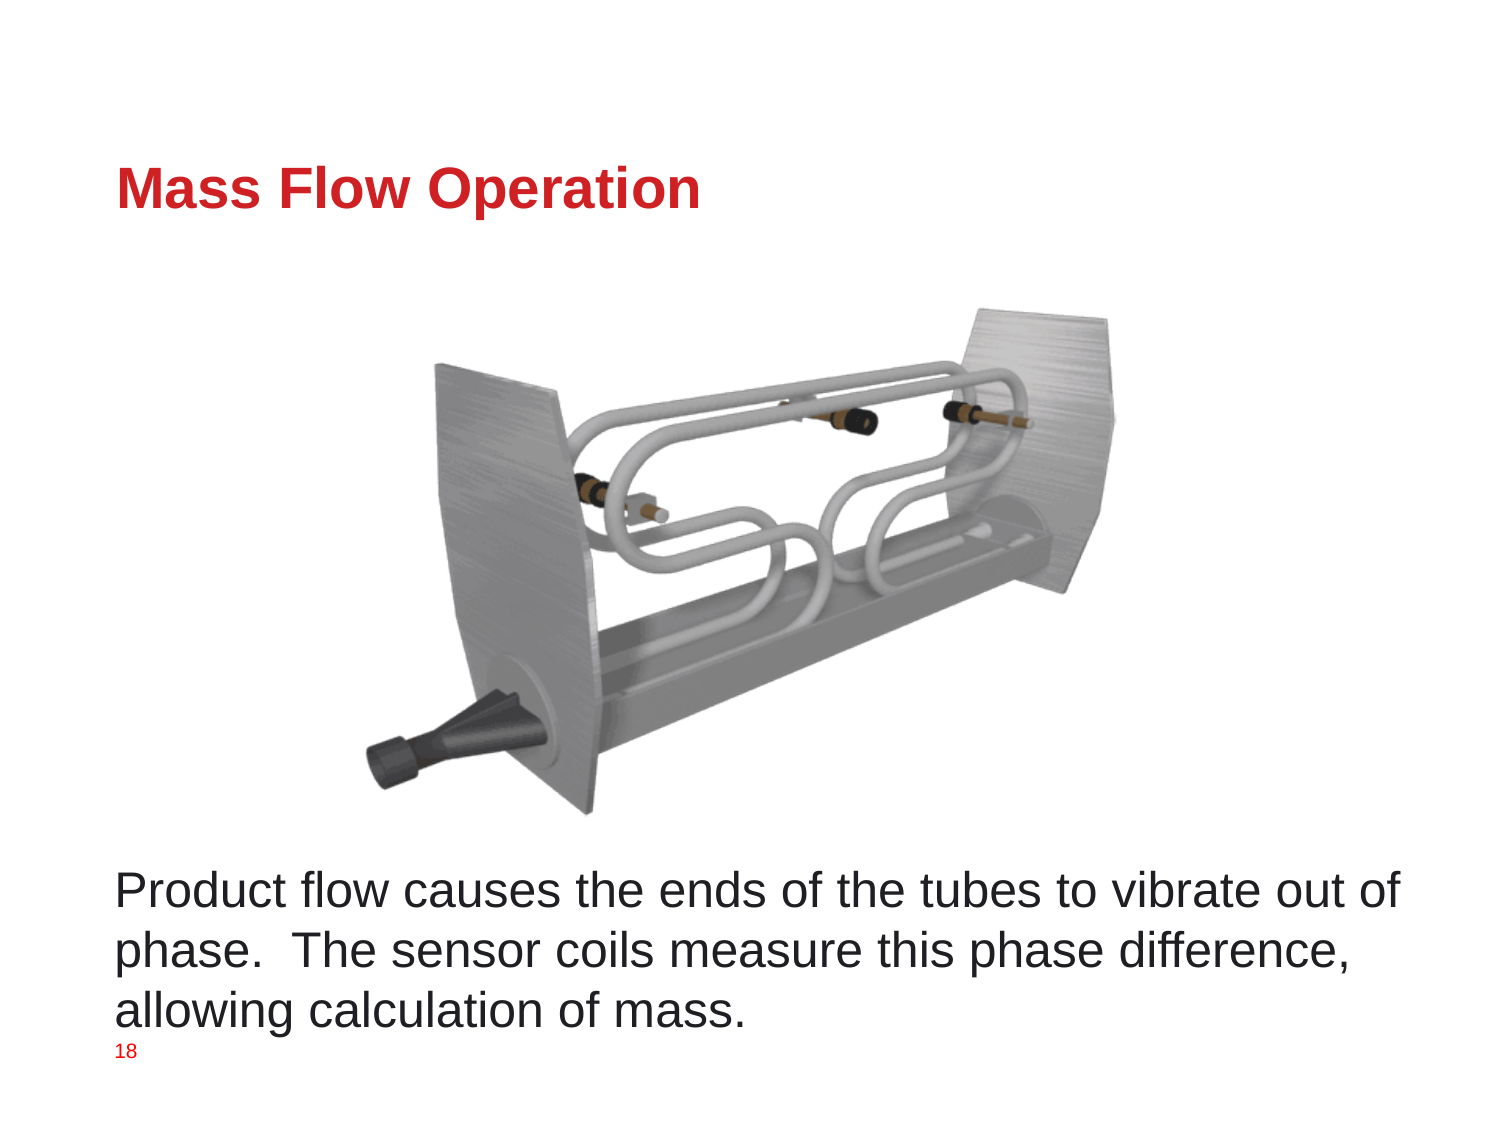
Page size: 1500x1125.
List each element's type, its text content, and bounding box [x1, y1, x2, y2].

picture [359, 295, 1141, 825]
text_box Mass Flow Operation [101, 133, 1223, 238]
text_box Product flow causes the ends of the tubes to vibrate out of phase. The sensor coils measure this phase difference, allowing calculation of mass. 18 [114, 895, 1424, 1096]
